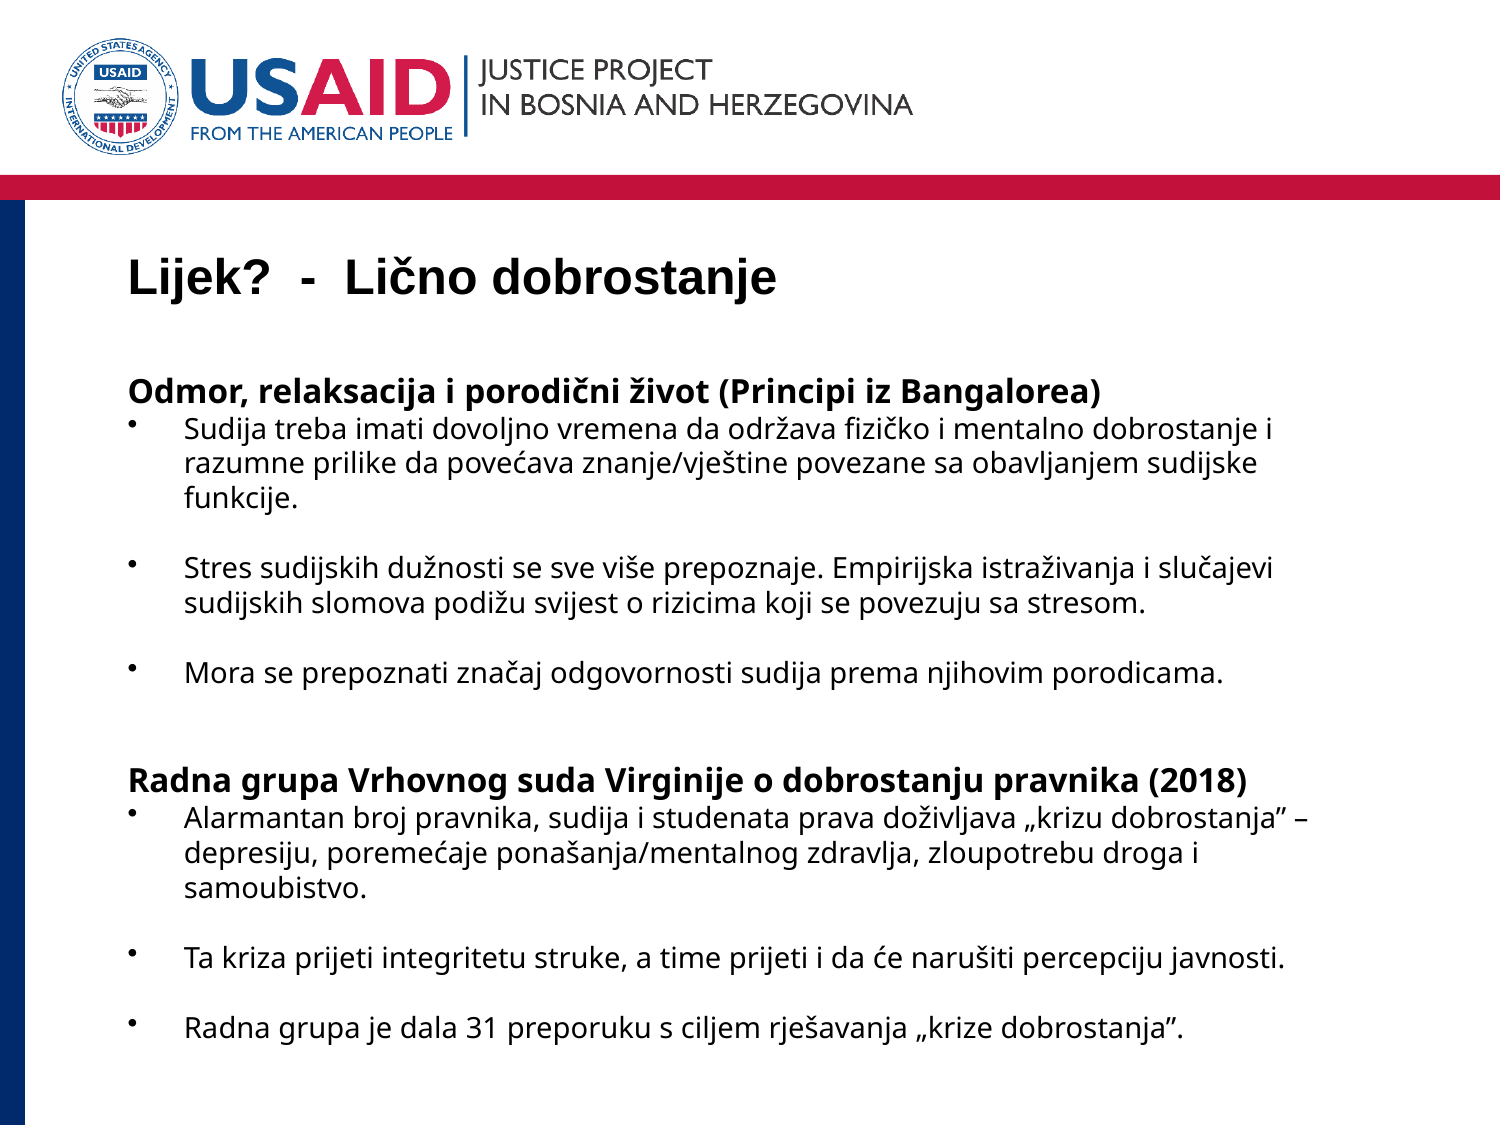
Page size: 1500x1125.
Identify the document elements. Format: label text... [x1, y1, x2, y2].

title Lijek? - Lično dobrostanje [112, 237, 1388, 338]
list Odmor, relaksacija i porodični život (Principi iz Bangalorea) Sudija treba imati dovoljno vremena da održava fizičko i mentalno dobrostanje i razumne prilike da povećava znanje/vještine povezane sa obavljanjem sudijske funkcije. Stres sudijskih dužnosti se sve više prepoznaje. Empirijska istraživanja i slučajevi sudijskih slomova podižu svijest o rizicima koji se povezuju sa stresom. Mora se prepoznati značaj odgovornosti sudija prema njihovim porodicama. Radna grupa Vrhovnog suda Virginije o dobrostanju pravnika (2018) Alarmantan broj pravnika, sudija i studenata prava doživljava „krizu dobrostanja” – depresiju, poremećaje ponašanja/mentalnog zdravlja, zloupotrebu droga i samoubistvo. Ta kriza prijeti integritetu struke, a time prijeti i da će narušiti percepciju javnosti. Radna grupa je dala 31 preporuku s ciljem rješavanja „krize dobrostanja”. [112, 362, 1388, 1000]
picture [62, 38, 913, 155]
